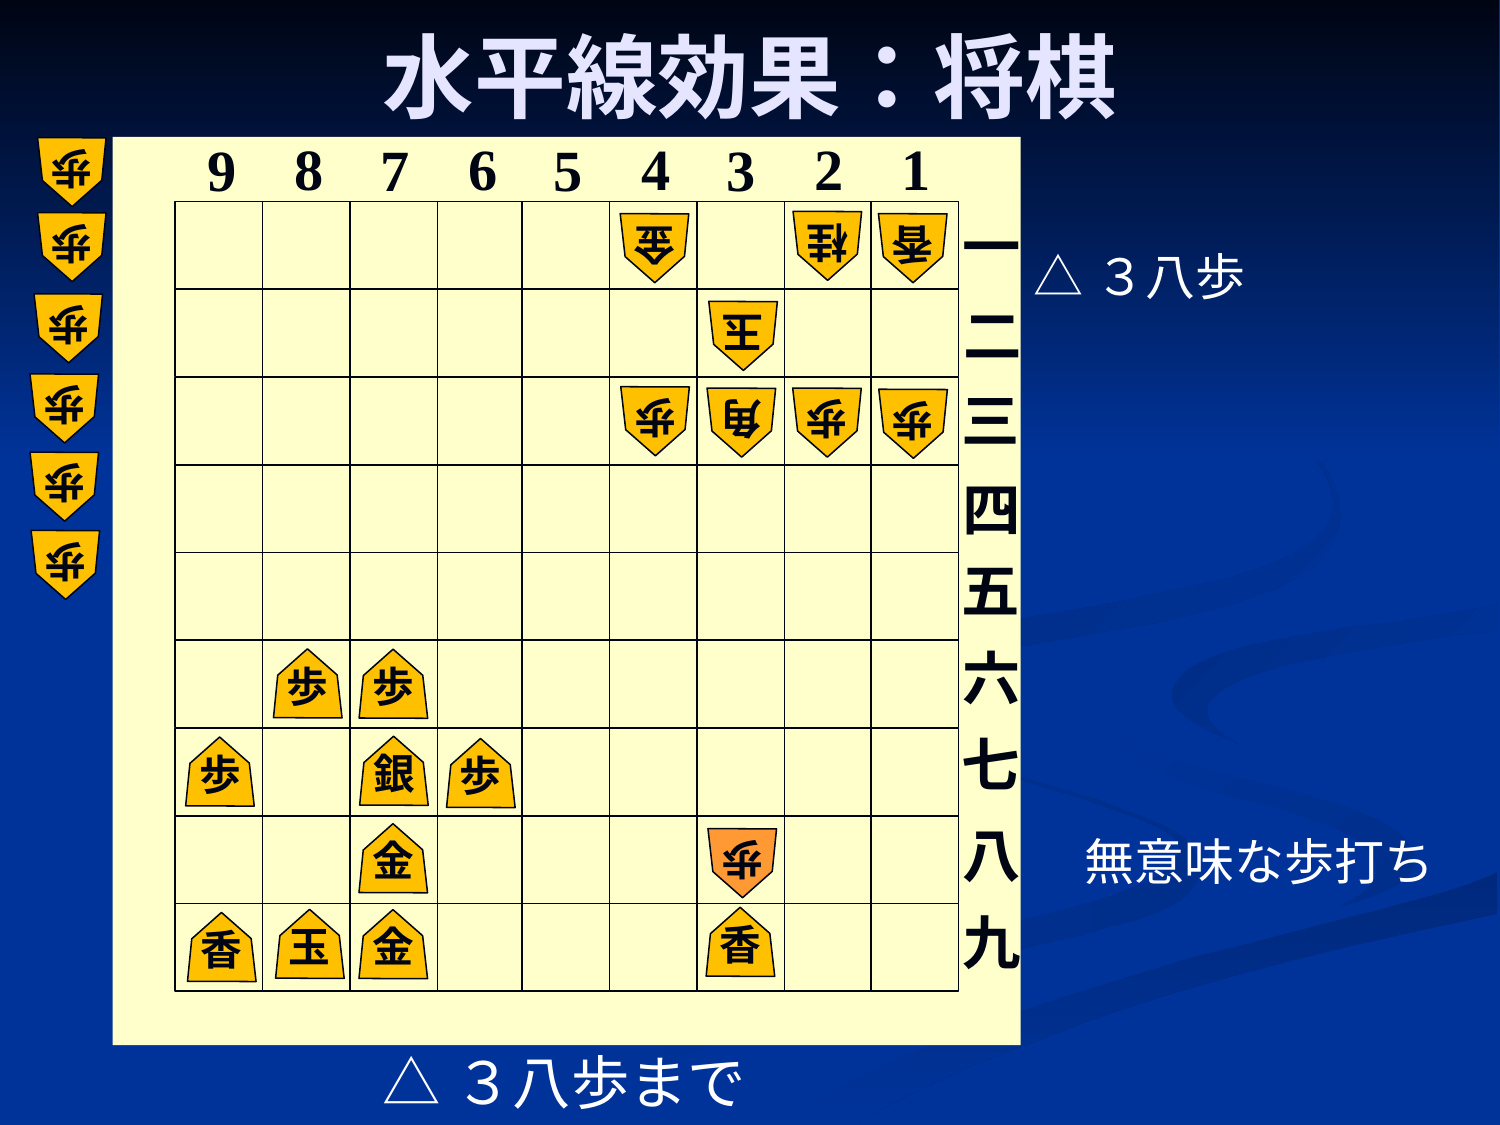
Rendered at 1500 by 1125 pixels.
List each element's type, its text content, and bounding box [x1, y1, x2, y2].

text_box 無意味な歩打ち [1070, 823, 1450, 899]
text_box 歩 [30, 373, 99, 443]
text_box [112, 124, 1037, 1046]
title 水平線効果：将棋 [75, 0, 1425, 150]
text_box △３八歩 [1037, 237, 1261, 313]
text_box 歩 [30, 452, 99, 522]
text_box 歩 [31, 530, 100, 600]
text_box 歩 [34, 293, 103, 363]
text_box 歩 [37, 212, 107, 282]
text_box 歩 [37, 137, 107, 207]
text_box △３八歩まで [367, 1046, 761, 1124]
